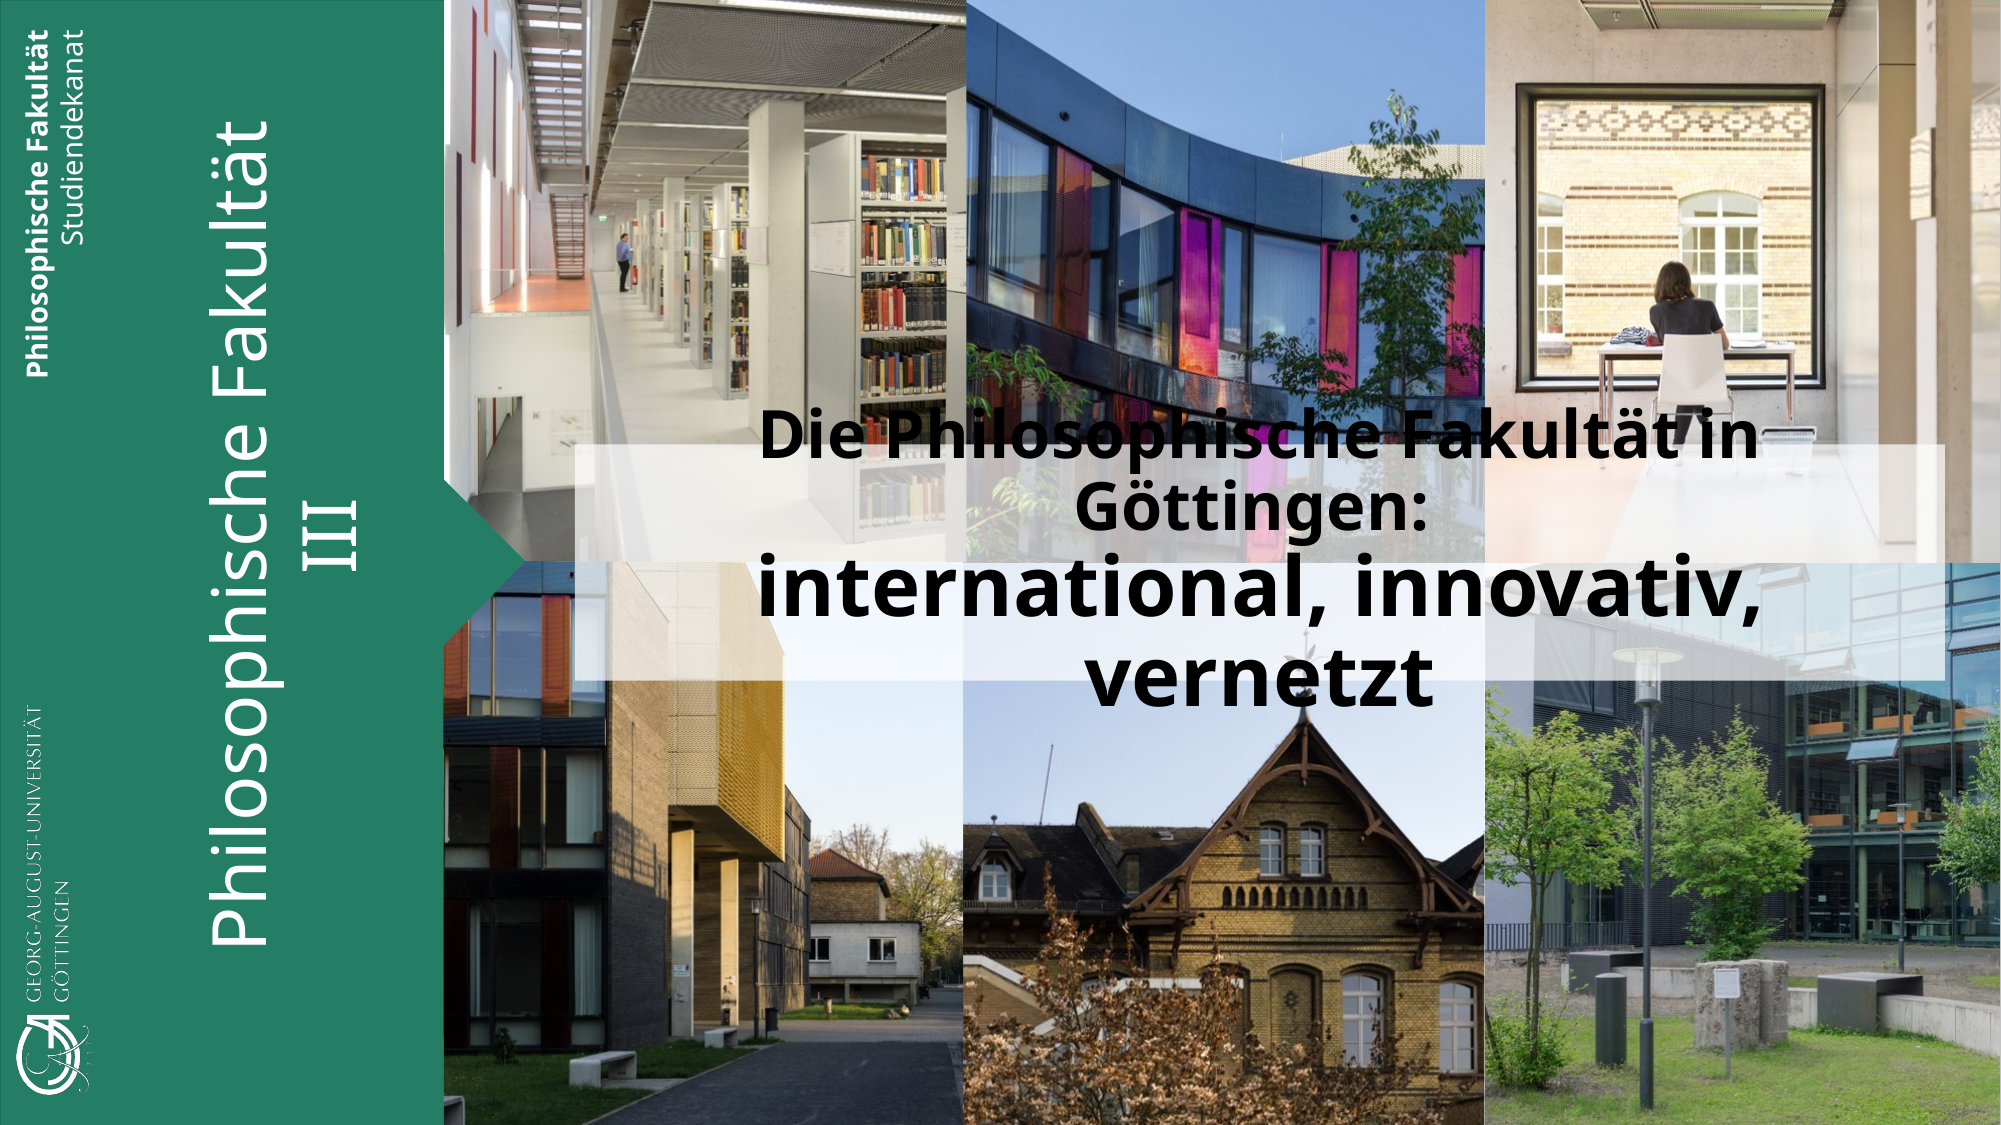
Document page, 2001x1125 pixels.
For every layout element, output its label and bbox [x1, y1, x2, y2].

picture [17, 706, 92, 1095]
picture [443, 0, 2000, 1125]
